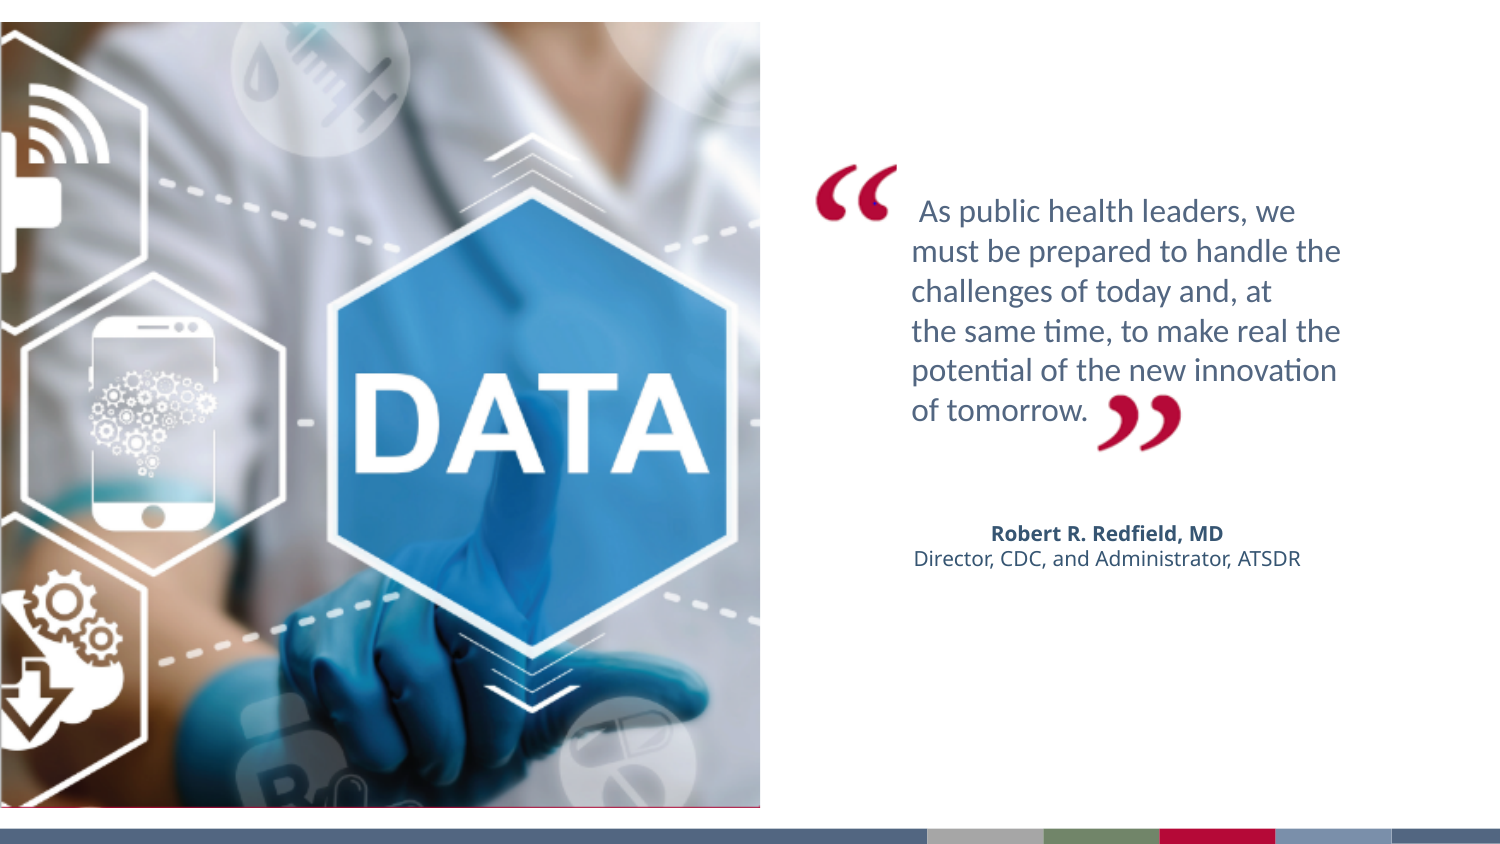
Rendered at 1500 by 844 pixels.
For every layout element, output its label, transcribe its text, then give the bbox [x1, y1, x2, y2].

picture [1096, 373, 1192, 469]
text_box As public health leaders, we must be prepared to handle the challenges of today and, at the same time, to make real the potential of the new innovation of tomorrow. [896, 181, 1375, 436]
picture [0, 22, 761, 809]
picture [764, 146, 897, 251]
text_box Robert R. Redfield, MD Director, CDC, and Administrator, ATSDR [805, 486, 1415, 579]
